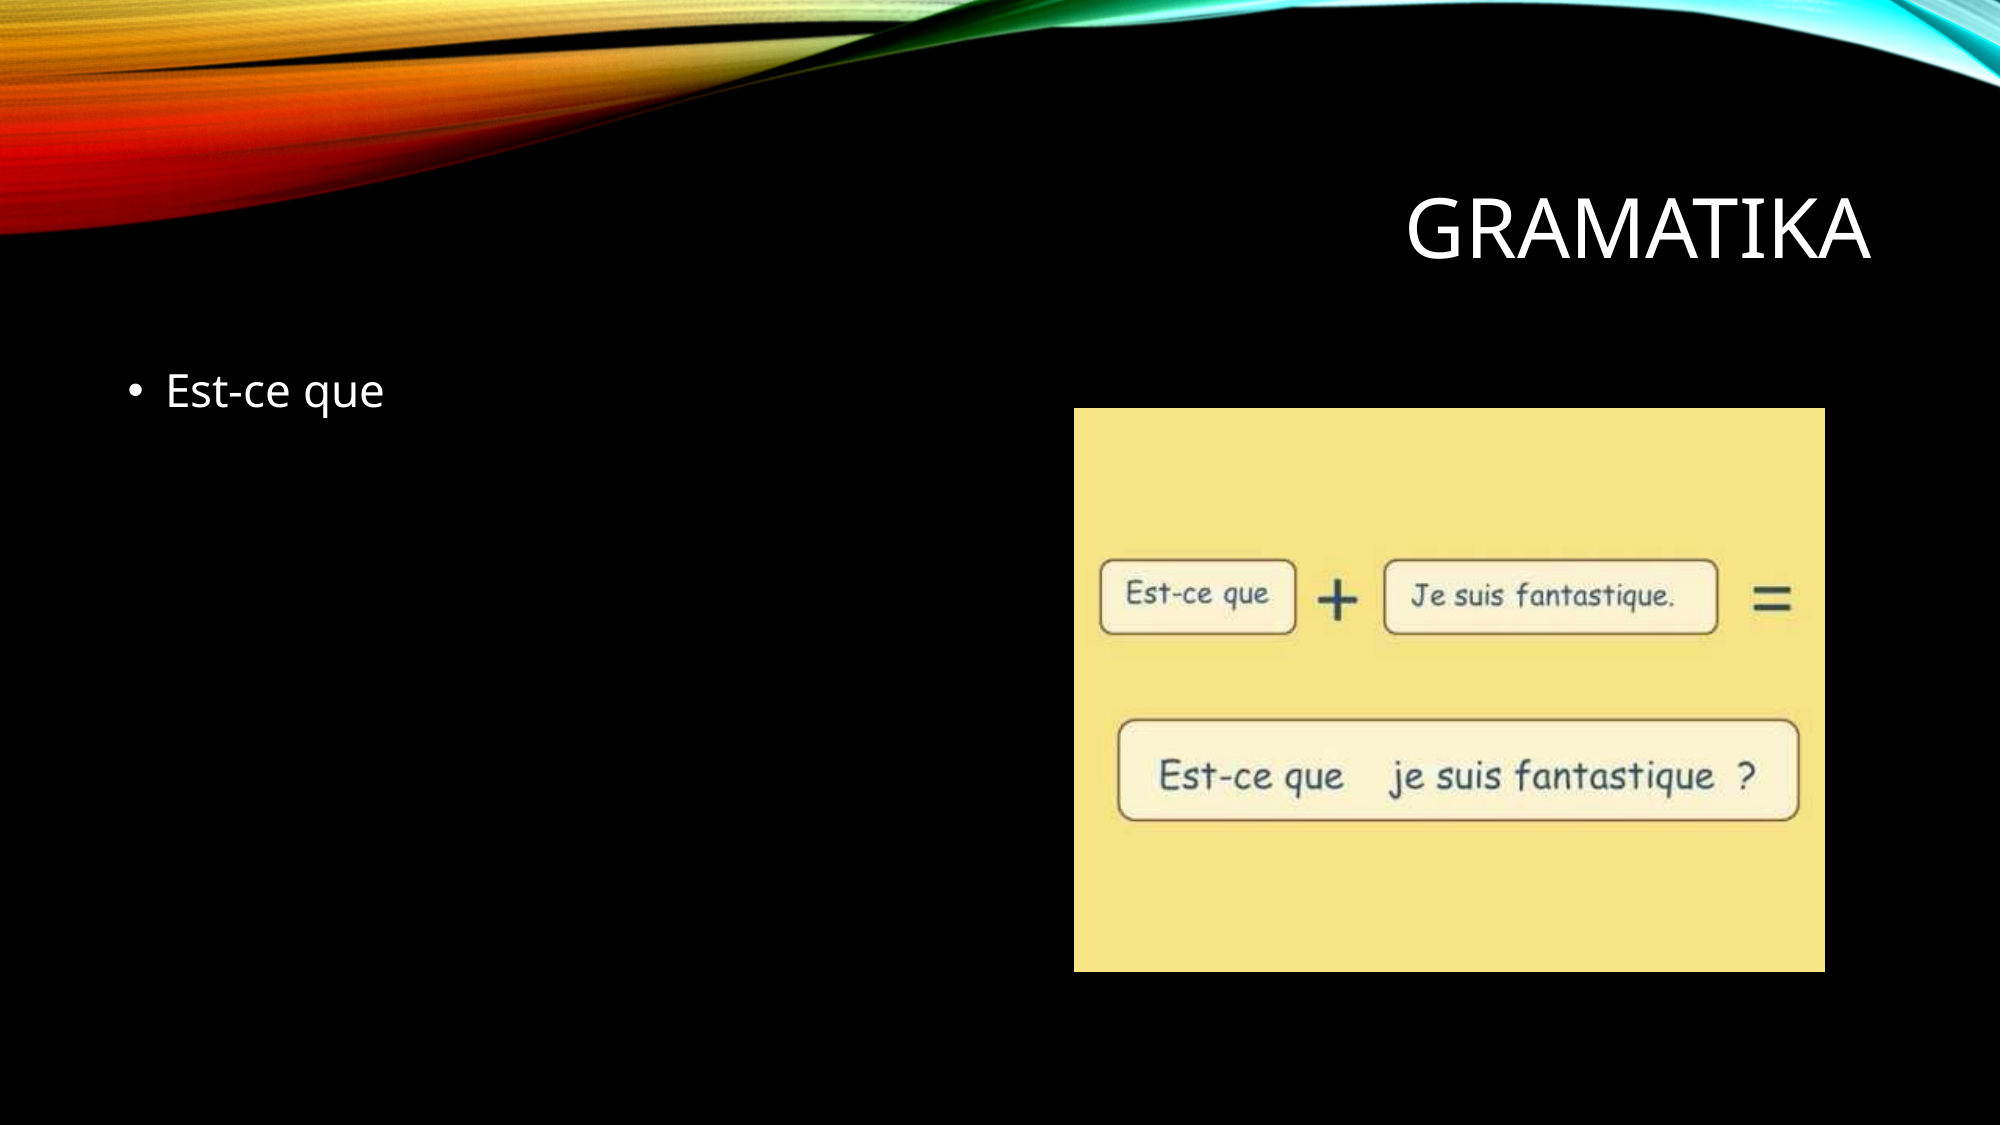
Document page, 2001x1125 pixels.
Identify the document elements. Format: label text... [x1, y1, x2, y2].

title GRAMATIKA [474, 125, 1888, 338]
picture [0, 0, 2000, 237]
list Est-ce que [112, 360, 988, 1021]
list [1074, 408, 1826, 972]
